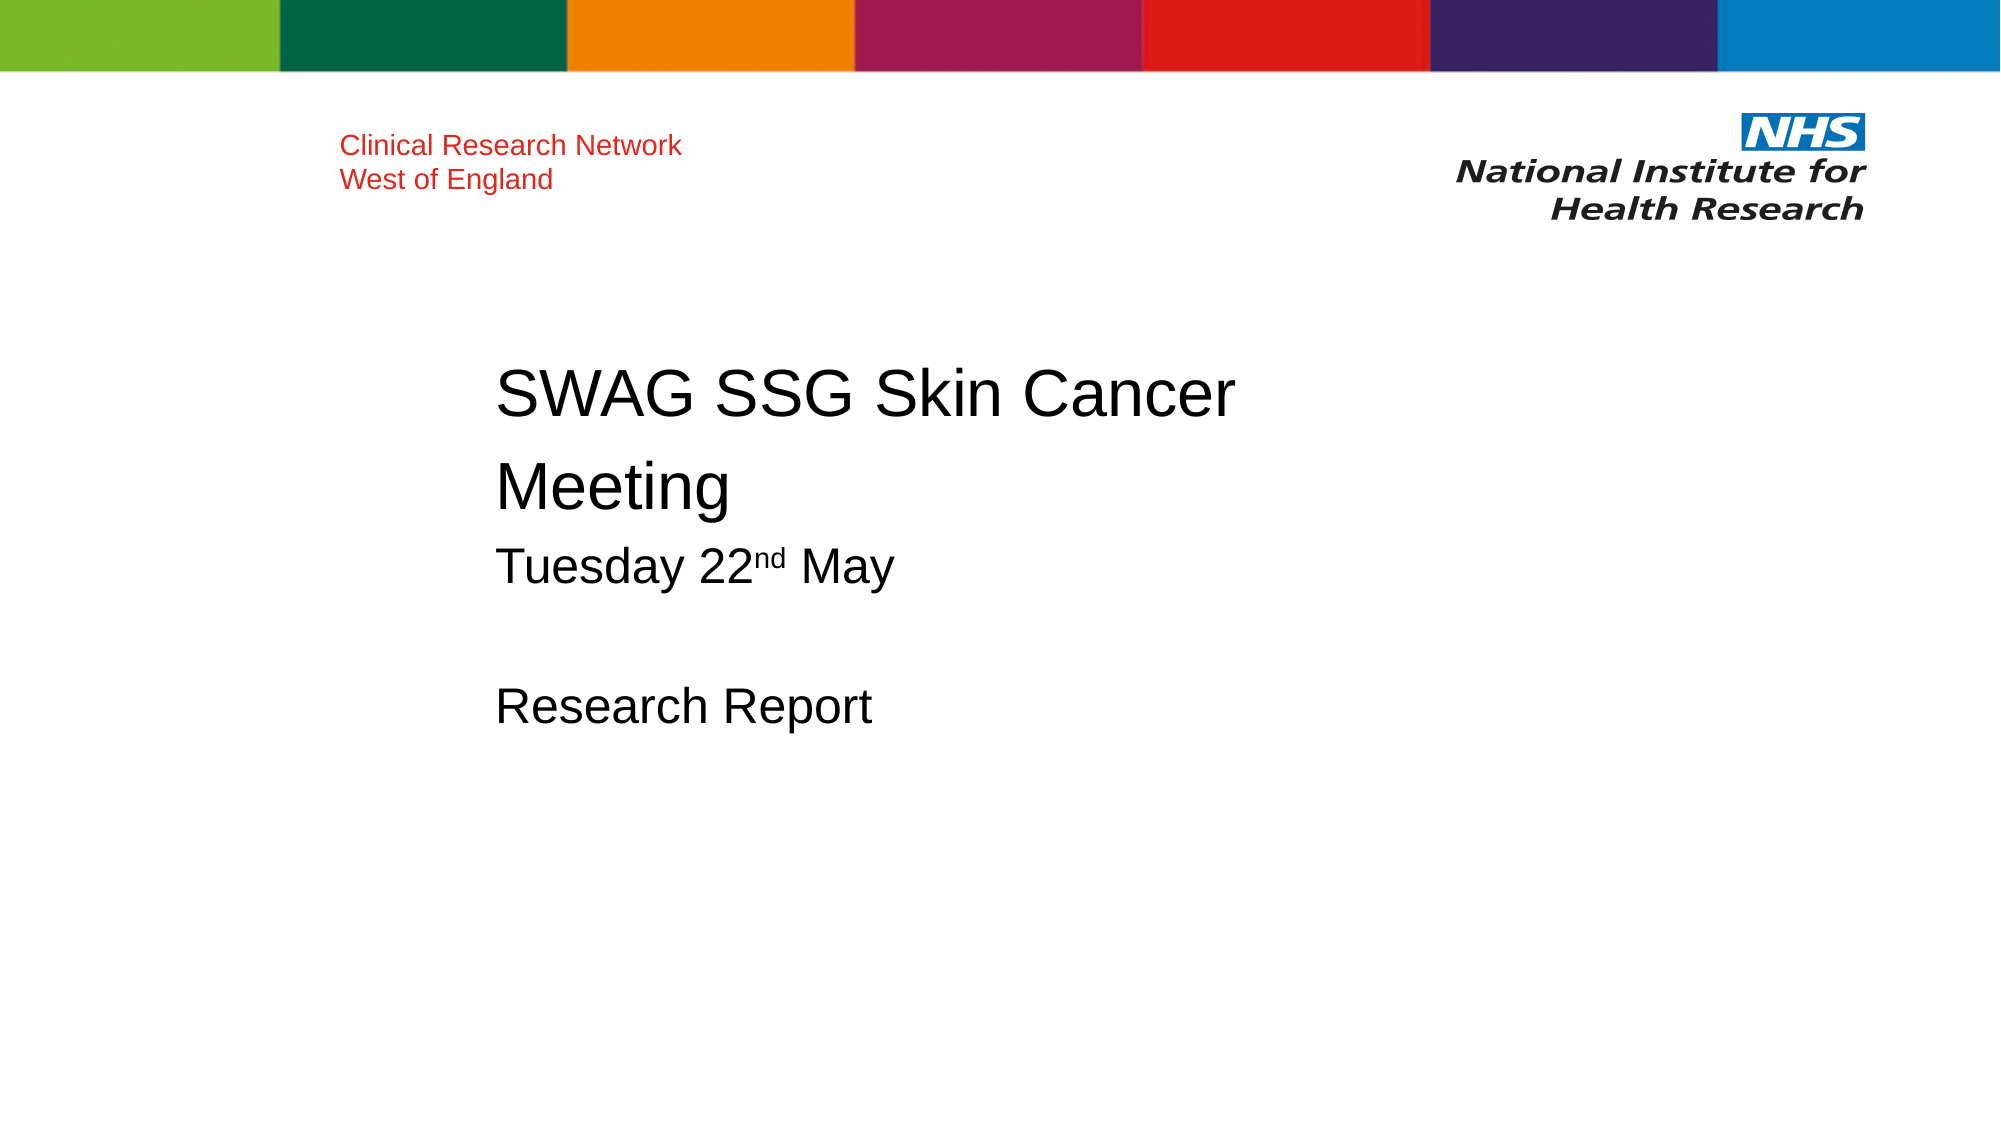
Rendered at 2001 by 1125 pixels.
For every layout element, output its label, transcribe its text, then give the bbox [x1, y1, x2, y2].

picture [0, 0, 2000, 79]
subtitle [348, 634, 1604, 925]
title [479, 255, 1544, 445]
text_box SWAG SSG Skin Cancer Meeting Tuesday 22nd May Research Report [480, 410, 1673, 529]
text_box Clinical Research Network West of England [324, 118, 1075, 273]
picture [1456, 113, 1867, 220]
